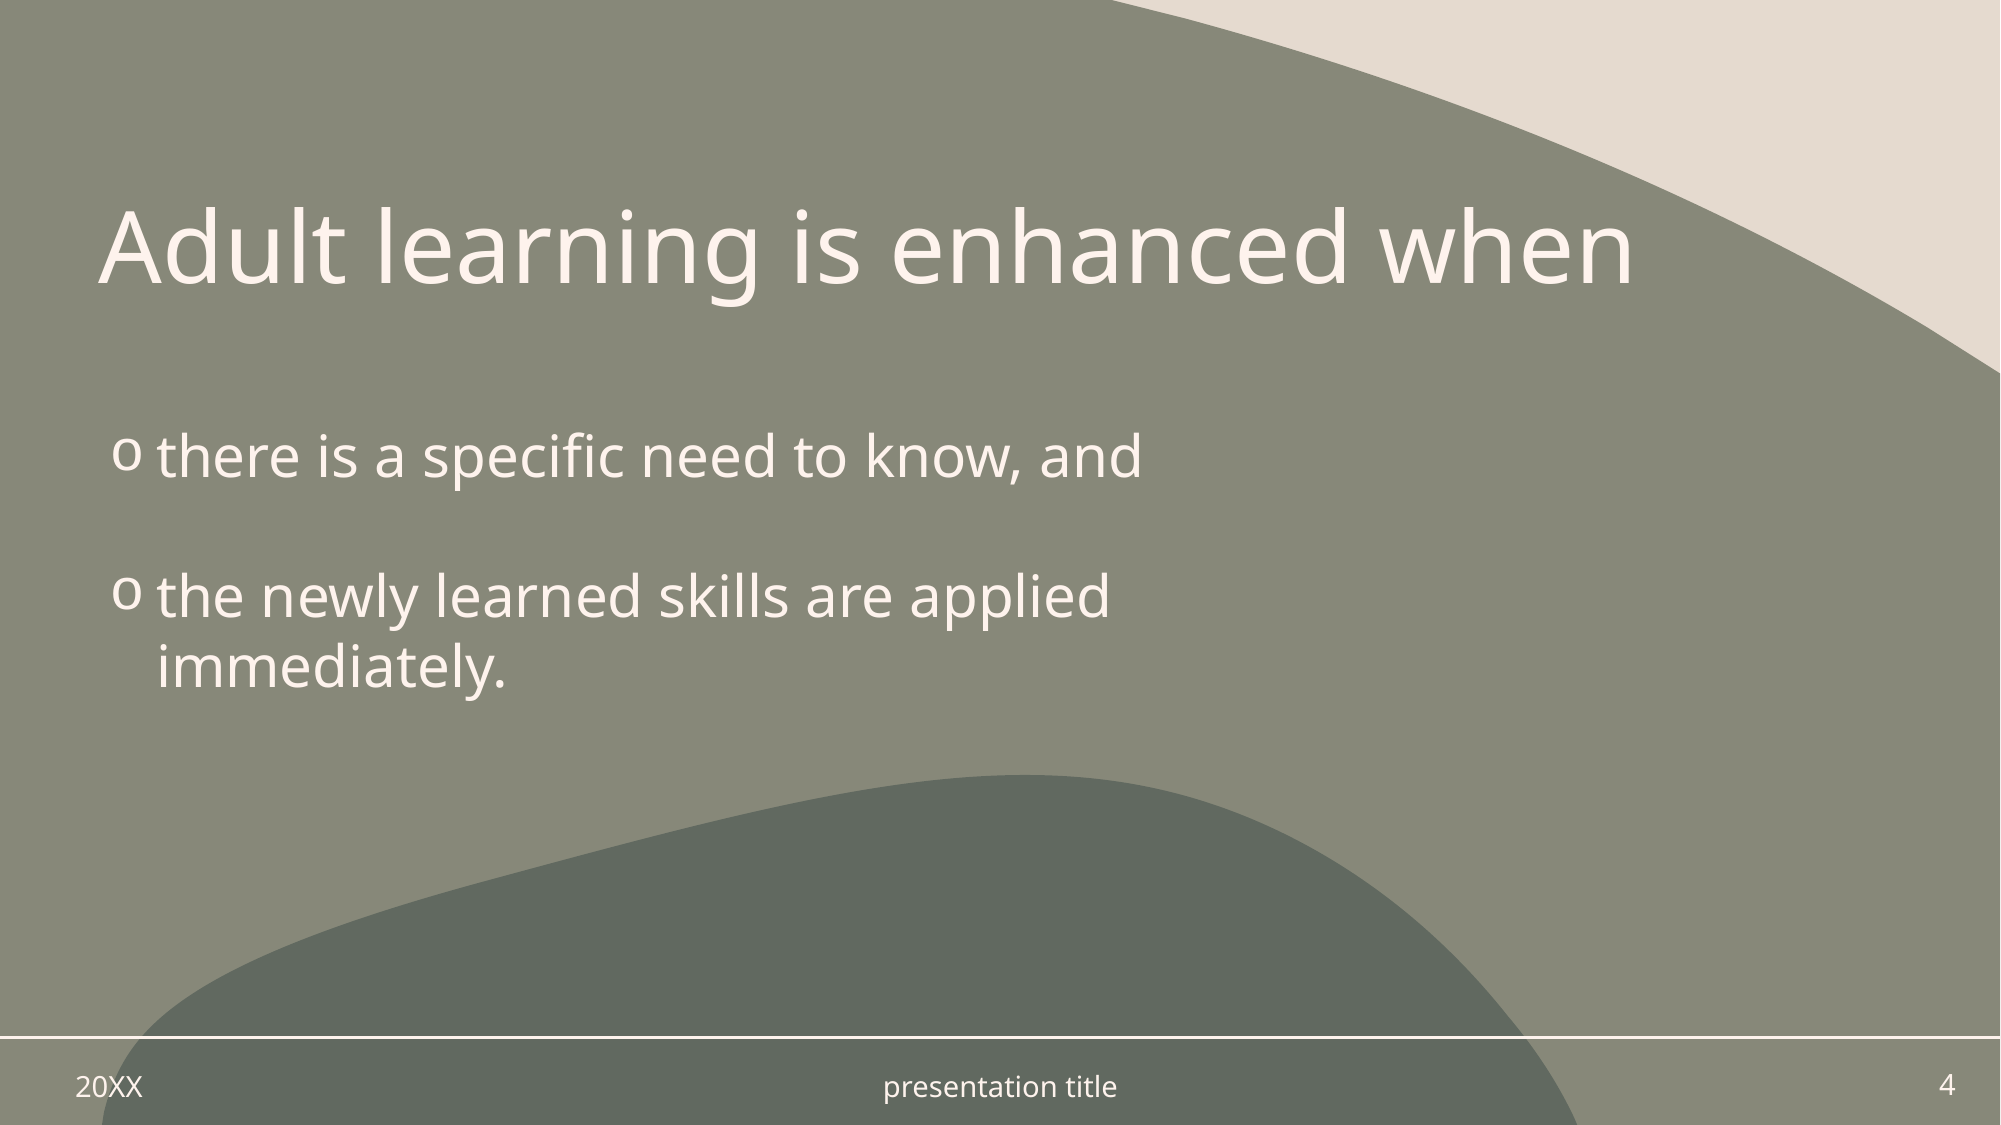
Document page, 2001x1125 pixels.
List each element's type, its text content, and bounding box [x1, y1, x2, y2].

footer presentation title [718, 1060, 1283, 1112]
list there is a specific need to know, and the newly learned skills are applied immediately. [94, 412, 1193, 739]
title Adult learning is enhanced when [83, 195, 1809, 307]
slide_number 4 [1808, 1060, 1971, 1112]
slide_number 20XX [60, 1060, 222, 1112]
